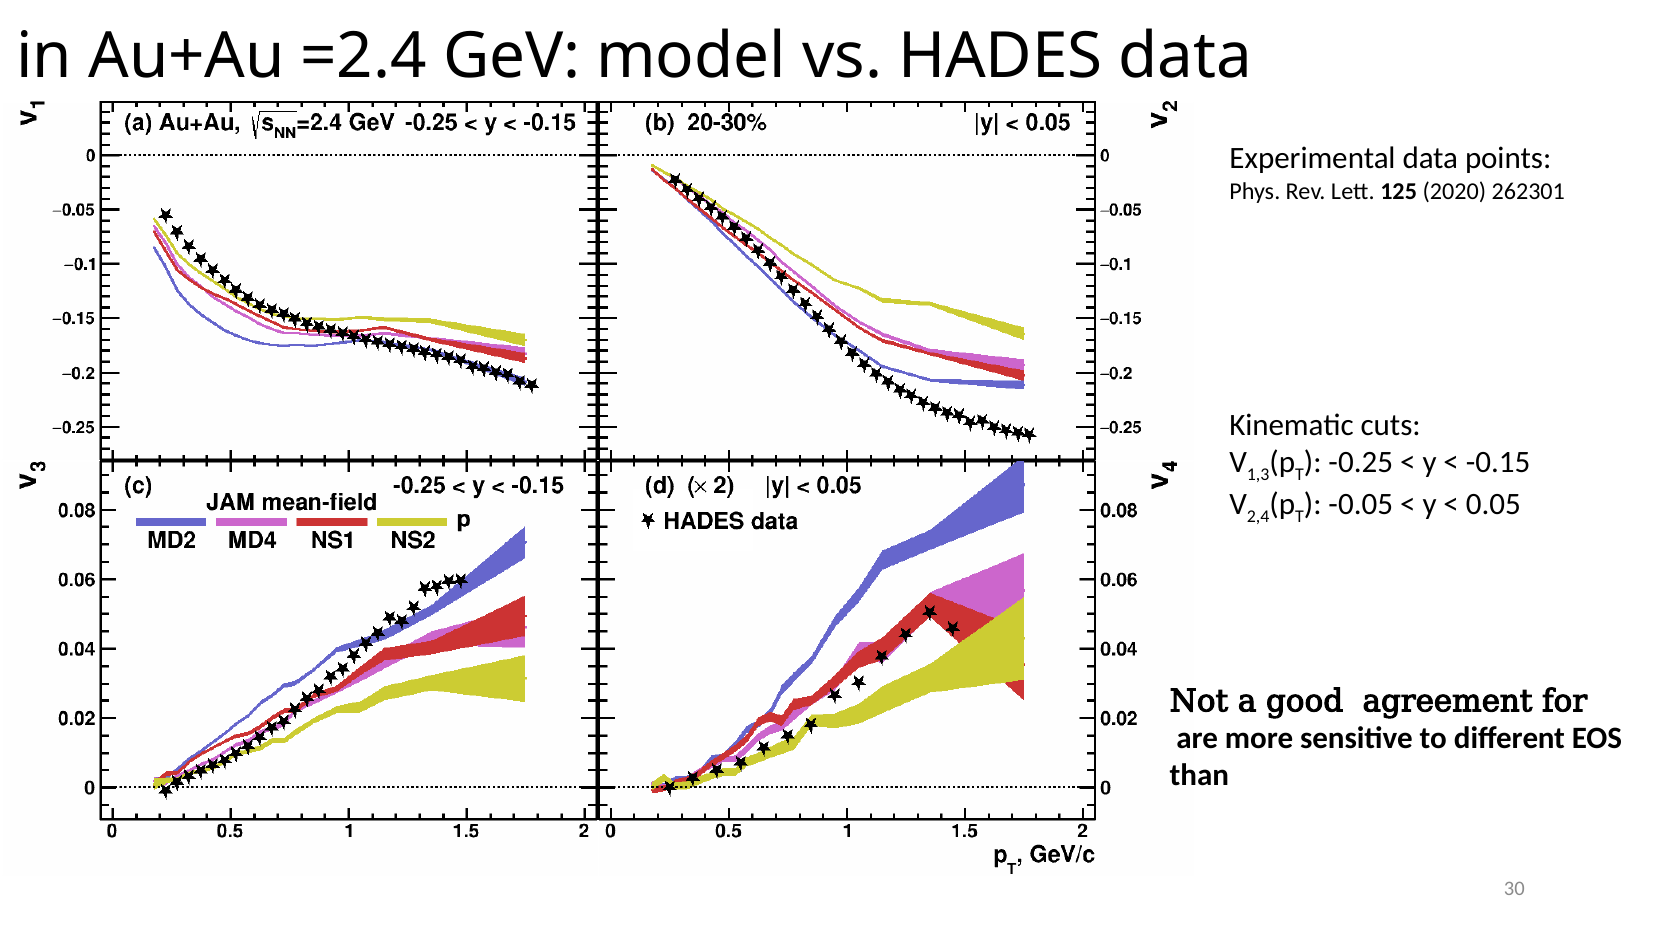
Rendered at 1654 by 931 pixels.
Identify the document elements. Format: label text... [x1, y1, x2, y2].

text_box Experimental data points: Phys. Rev. Lett. 125 (2020) 262301 [1214, 130, 1594, 212]
slide_number 30 [1167, 862, 1540, 912]
picture [1, 101, 1194, 876]
text_box Kinematic cuts: V1,3(pT): -0.25 < y < -0.15 V2,4(pT): -0.05 < y < 0.05 [1214, 396, 1605, 534]
